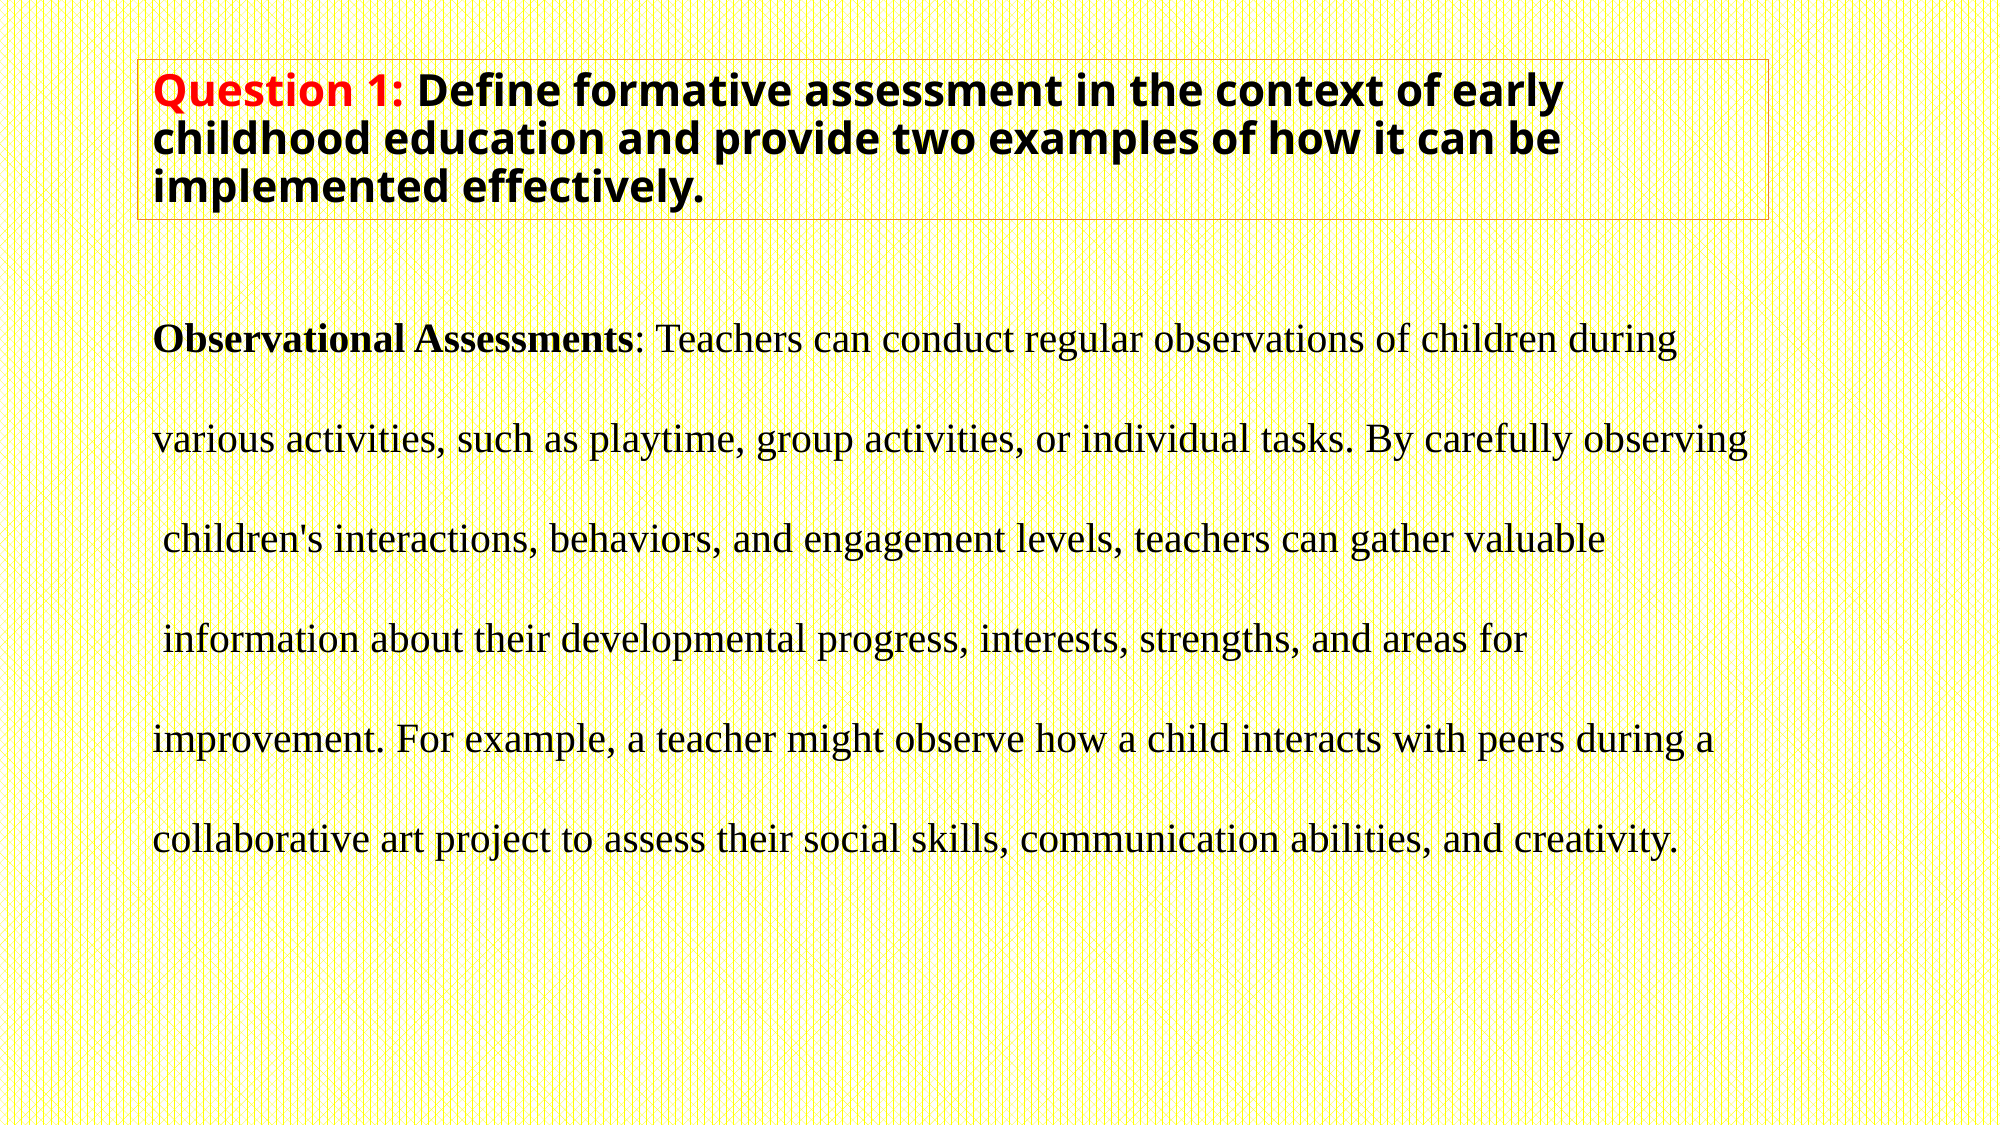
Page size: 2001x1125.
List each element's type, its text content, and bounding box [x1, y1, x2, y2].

title Question 1: Define formative assessment in the context of early childhood education and provide two examples of how it can be implemented effectively. [137, 59, 1769, 220]
text_box Observational Assessments: Teachers can conduct regular observations of children during various activities, such as playtime, group activities, or individual tasks. By carefully observing children's interactions, behaviors, and engagement levels, teachers can gather valuable information about their developmental progress, interests, strengths, and areas for improvement. For example, a teacher might observe how a child interacts with peers during a collaborative art project to assess their social skills, communication abilities, and creativity. [137, 303, 1769, 869]
